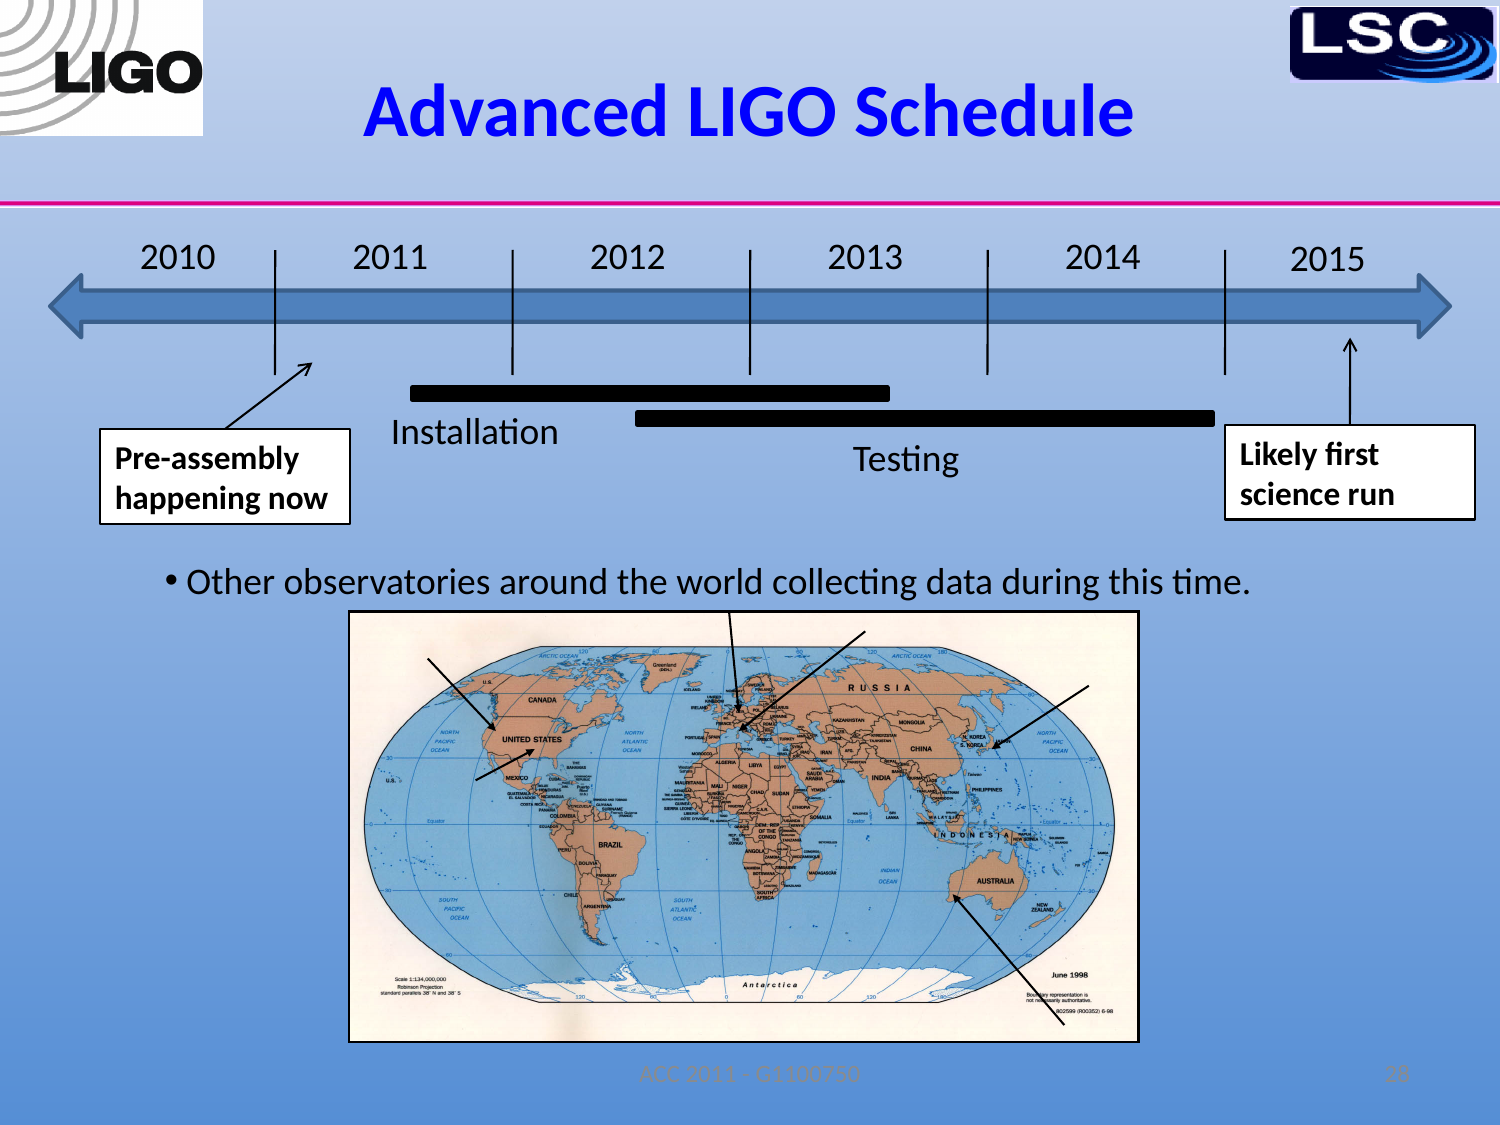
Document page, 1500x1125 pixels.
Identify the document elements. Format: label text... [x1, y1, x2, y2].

text_box 2014 [1050, 224, 1163, 285]
text_box [410, 385, 890, 402]
text_box [47, 273, 274, 340]
text_box Likely first science run [1224, 424, 1475, 520]
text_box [349, 612, 1138, 1042]
text_box [514, 288, 749, 324]
footer ACC 2011 - G1100750 [512, 1051, 988, 1103]
slide_number 28 [1074, 1042, 1425, 1103]
text_box Installation [312, 399, 638, 460]
text_box 2013 [812, 224, 925, 285]
text_box [635, 410, 1215, 427]
text_box [752, 288, 986, 324]
text_box Other observatories around the world collecting data during this time. [149, 549, 1288, 610]
text_box 2015 [1275, 226, 1388, 287]
text_box [1227, 273, 1453, 340]
text_box 2012 [575, 224, 688, 285]
text_box [277, 288, 511, 324]
text_box [989, 288, 1224, 324]
text_box 2011 [337, 224, 450, 285]
text_box Pre-assembly happening now [99, 429, 350, 524]
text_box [235, 351, 303, 440]
text_box 2010 [125, 224, 238, 285]
text_box Testing [749, 426, 1063, 487]
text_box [0, 0, 1500, 208]
